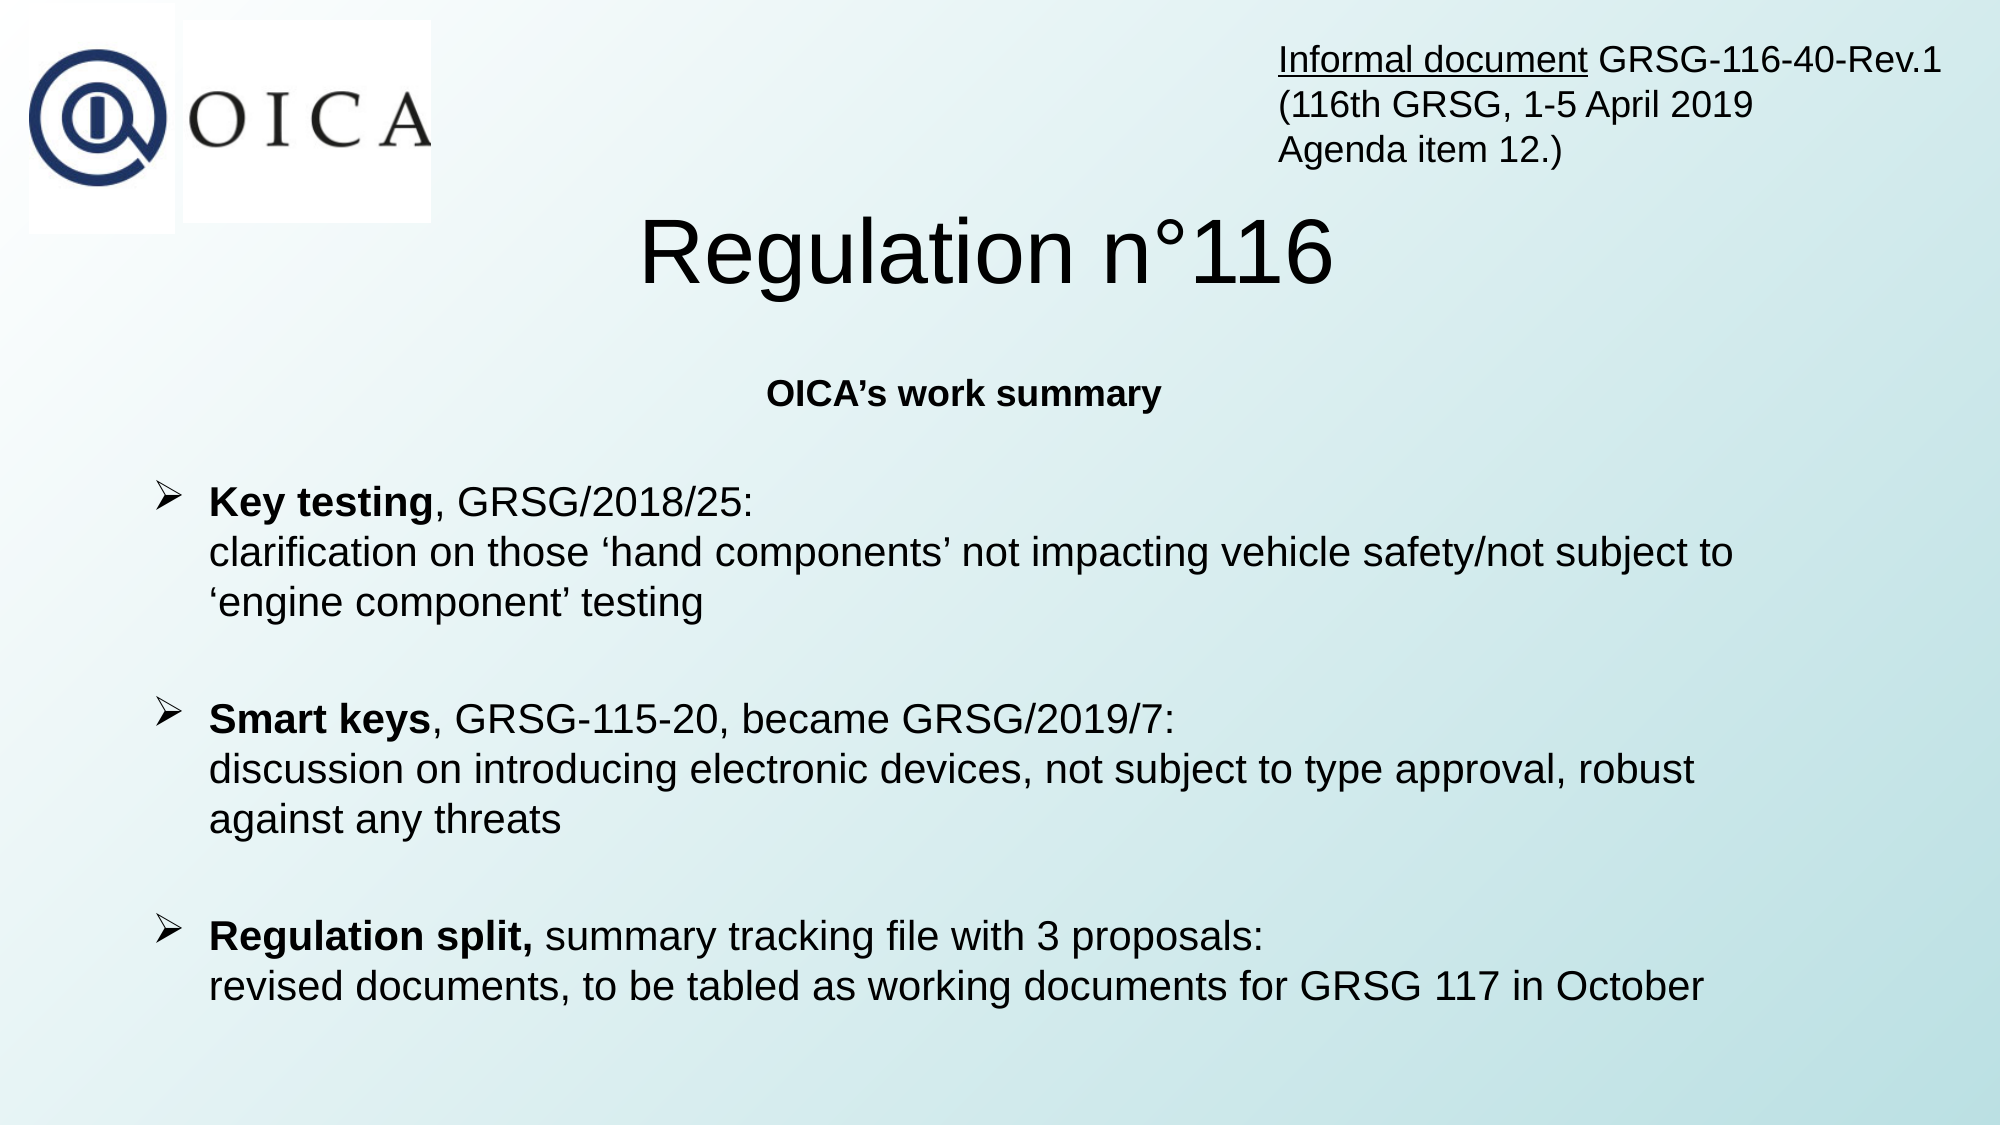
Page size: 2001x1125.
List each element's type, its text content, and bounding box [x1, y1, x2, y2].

picture [29, 3, 175, 234]
subtitle OICA’s work summary Key testing, GRSG/2018/25: clarification on those ‘hand components’ not impacting vehicle safety/not subject to ‘engine component’ testing Smart keys, GRSG-115-20, became GRSG/2019/7: discussion on introducing electronic devices, not subject to type approval, robust against any threats Regulation split, summary tracking file with 3 proposals: revised documents, to be tabled as working documents for GRSG 117 in October [137, 361, 1791, 1071]
title Regulation n°116 [249, 184, 1750, 328]
text_box Informal document GRSG-116-40-Rev.1 (116th GRSG, 1-5 April 2019 Agenda item 12.) [1263, 27, 1973, 178]
picture [183, 20, 431, 223]
